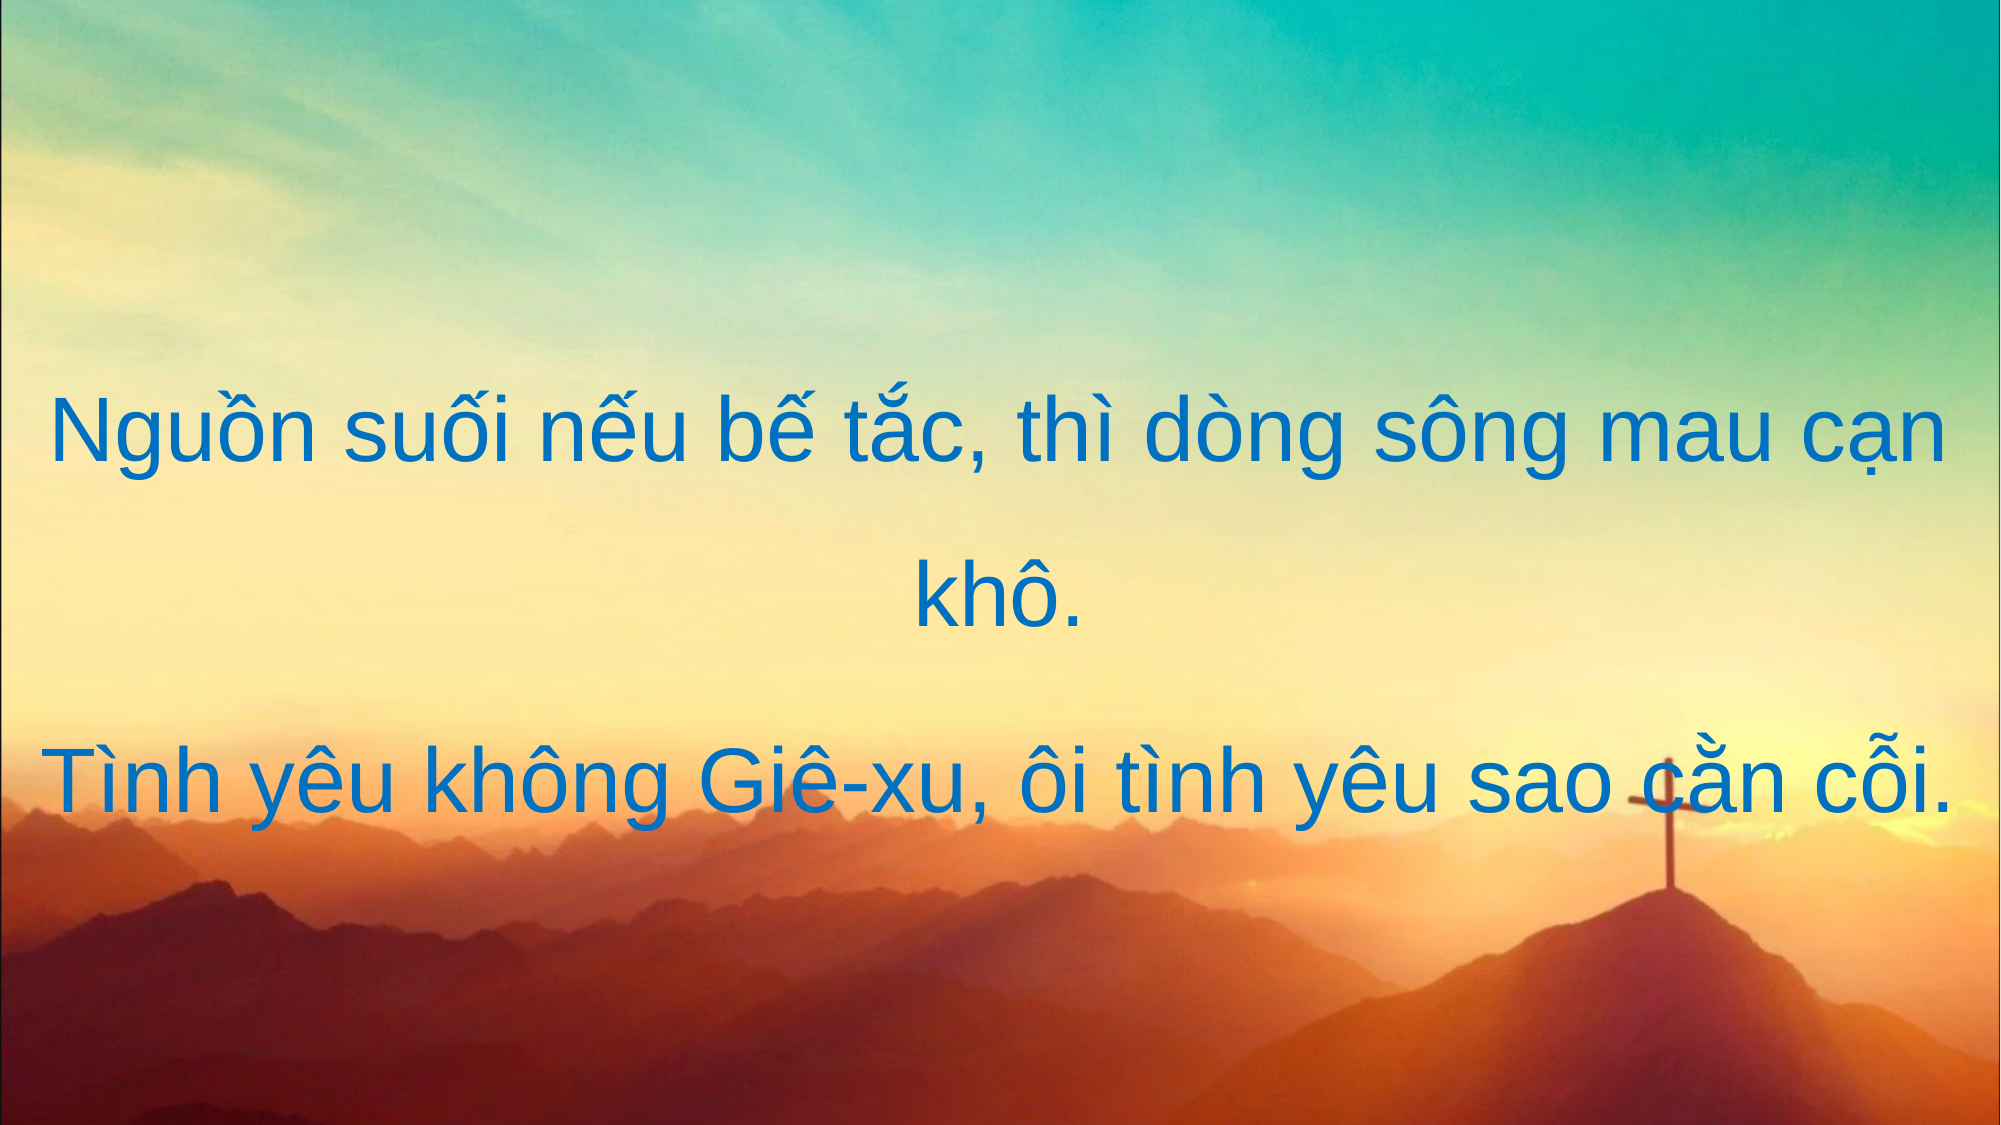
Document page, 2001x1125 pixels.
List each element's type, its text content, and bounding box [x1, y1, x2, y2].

list Nguồn suối nếu bế tắc, thì dòng sông mau cạn khô. Tình yêu không Giê-xu, ôi tình yêu sao cằn cỗi. [0, 0, 2000, 1125]
